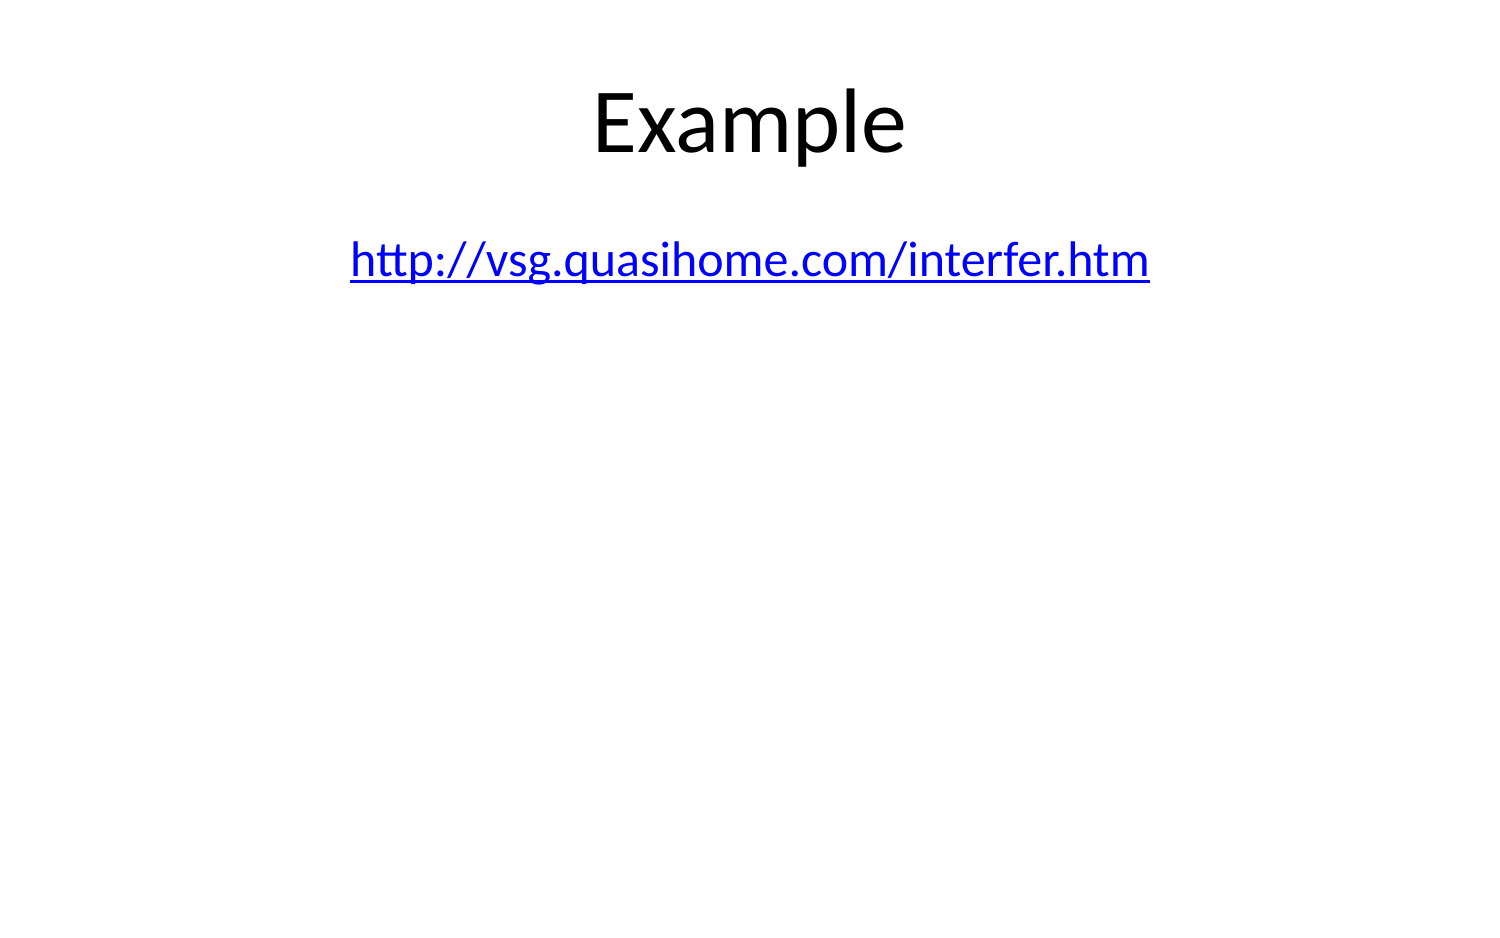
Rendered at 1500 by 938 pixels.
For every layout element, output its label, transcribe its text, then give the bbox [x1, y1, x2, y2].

list http://vsg.quasihome.com/interfer.htm [75, 218, 1425, 838]
title Example [75, 37, 1425, 194]
